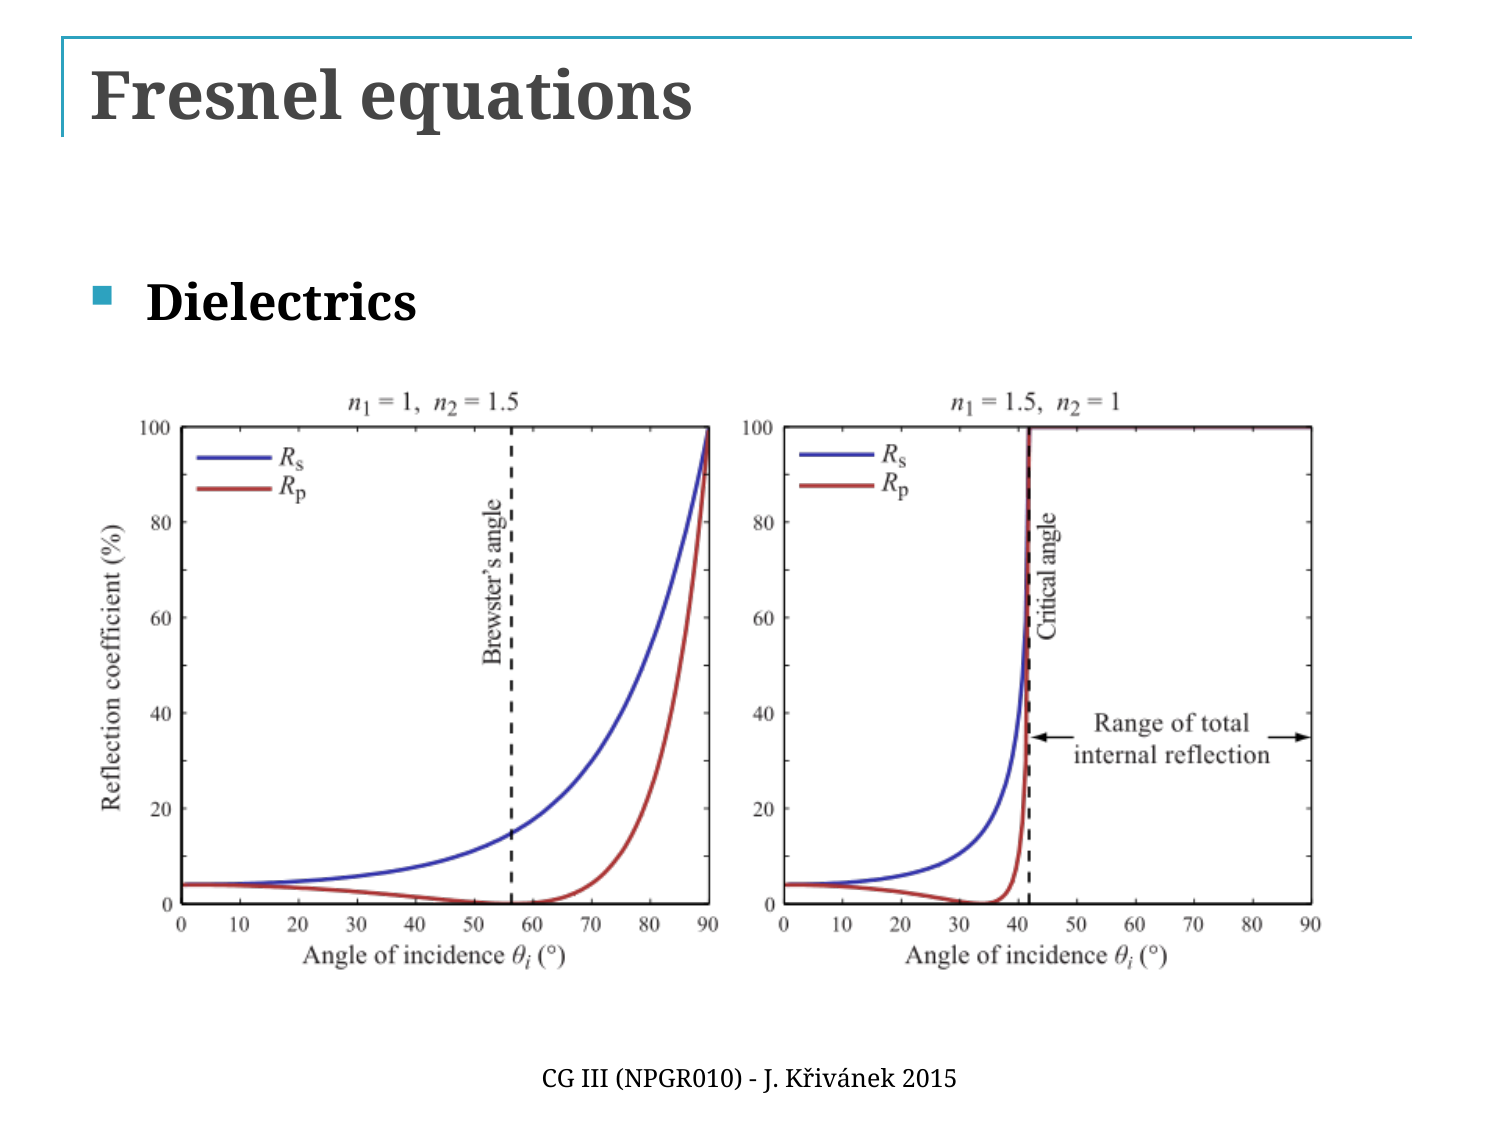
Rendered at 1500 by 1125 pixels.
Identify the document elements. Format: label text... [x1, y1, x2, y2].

title Fresnel equations [74, 45, 1426, 233]
footer CG III (NPGR010) - J. Křivánek 2015 [512, 1024, 988, 1101]
list Dielectrics [74, 262, 1426, 1006]
picture [88, 381, 1339, 977]
